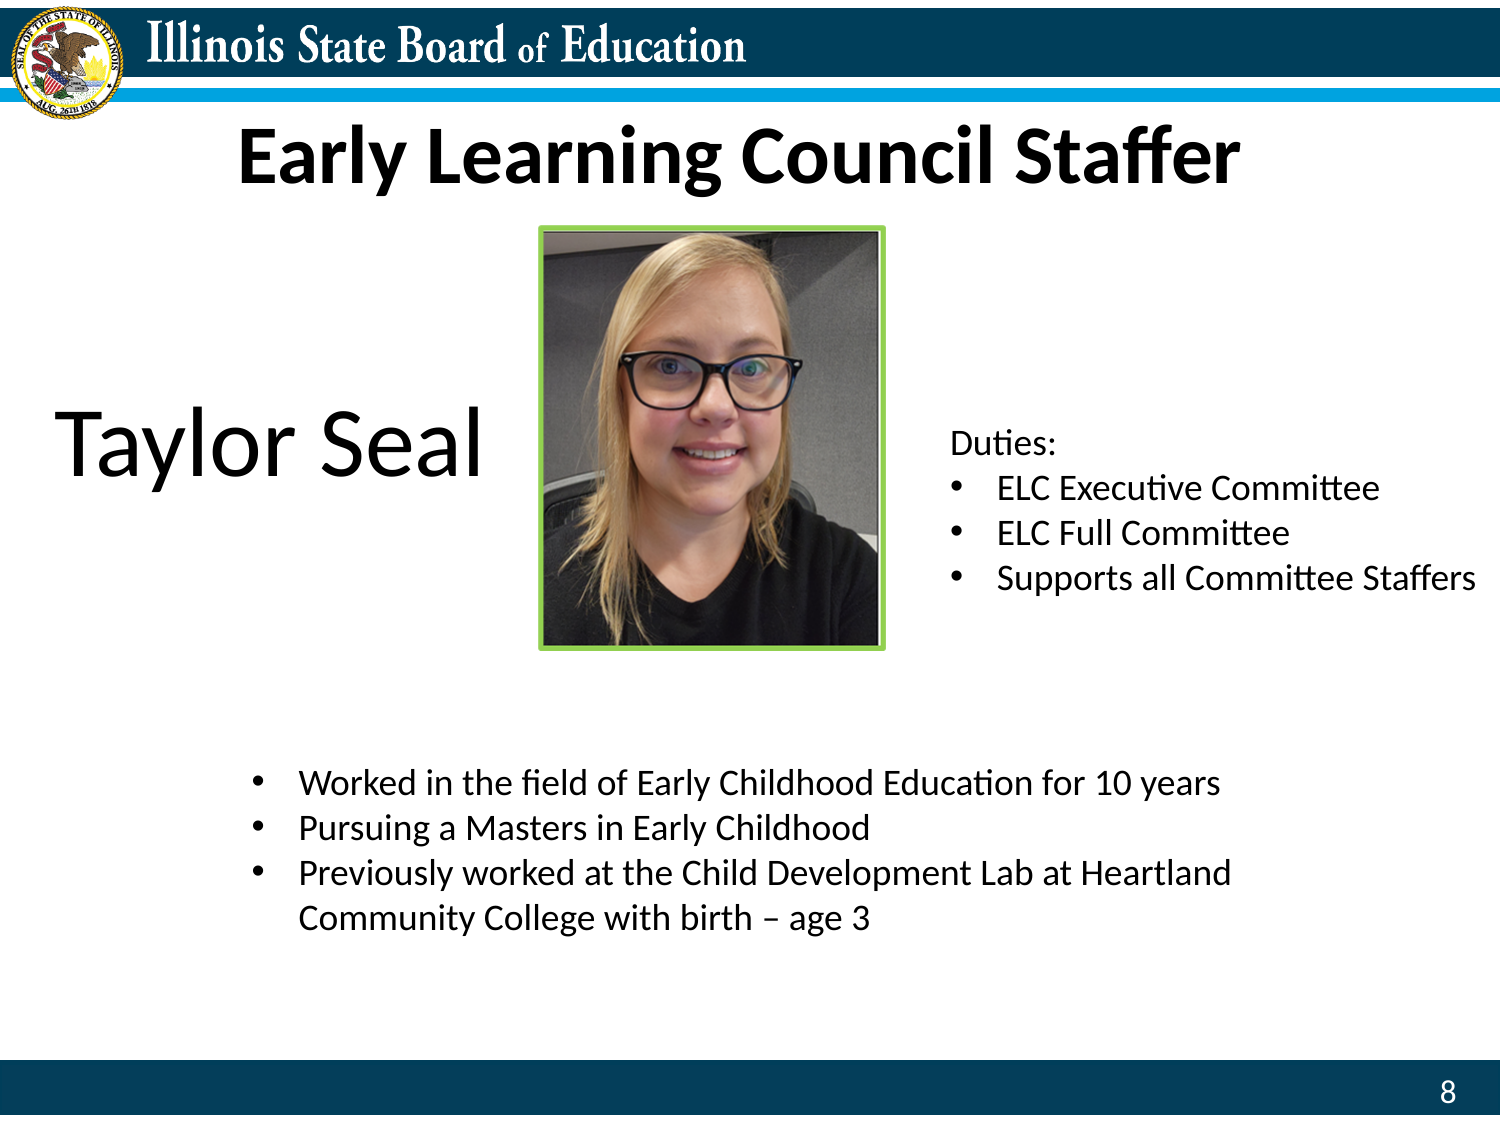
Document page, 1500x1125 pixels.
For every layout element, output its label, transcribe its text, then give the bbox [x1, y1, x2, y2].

picture [655, 40, 672, 62]
picture [269, 38, 283, 62]
picture [369, 40, 384, 62]
text_box Taylor Seal [39, 369, 529, 505]
picture [427, 40, 445, 62]
picture [299, 26, 318, 62]
text_box Worked in the field of Early Childhood Education for 10 years Pursuing a Masters in Early Childhood Previously worked at the Child Development Lab at Heartland Community College with birth – age 3 [236, 750, 1425, 945]
picture [258, 25, 264, 32]
picture [321, 36, 332, 62]
picture [525, 45, 533, 61]
picture [724, 40, 733, 61]
picture [205, 38, 228, 61]
picture [588, 24, 609, 62]
text_box Duties: ELC Executive Committee ELC Full Committee Supports all Committee Staffers [935, 410, 1500, 651]
picture [355, 37, 366, 62]
picture [485, 24, 505, 62]
picture [192, 38, 202, 61]
picture [674, 35, 686, 62]
picture [450, 52, 456, 62]
picture [636, 40, 651, 62]
picture [165, 21, 175, 61]
title Early Learning Council Staffer [75, 87, 1425, 213]
picture [613, 40, 623, 62]
picture [538, 224, 886, 651]
picture [562, 26, 585, 61]
picture [178, 21, 188, 61]
picture [256, 38, 266, 61]
picture [537, 35, 546, 62]
picture [702, 40, 720, 62]
picture [469, 40, 483, 62]
picture [399, 26, 422, 62]
picture [232, 38, 252, 62]
picture [148, 21, 161, 61]
picture [519, 46, 528, 62]
picture [689, 39, 697, 61]
picture [335, 52, 342, 62]
picture [0, 0, 759, 127]
picture [623, 40, 633, 62]
picture [450, 40, 466, 62]
picture [340, 40, 351, 62]
picture [734, 40, 745, 61]
